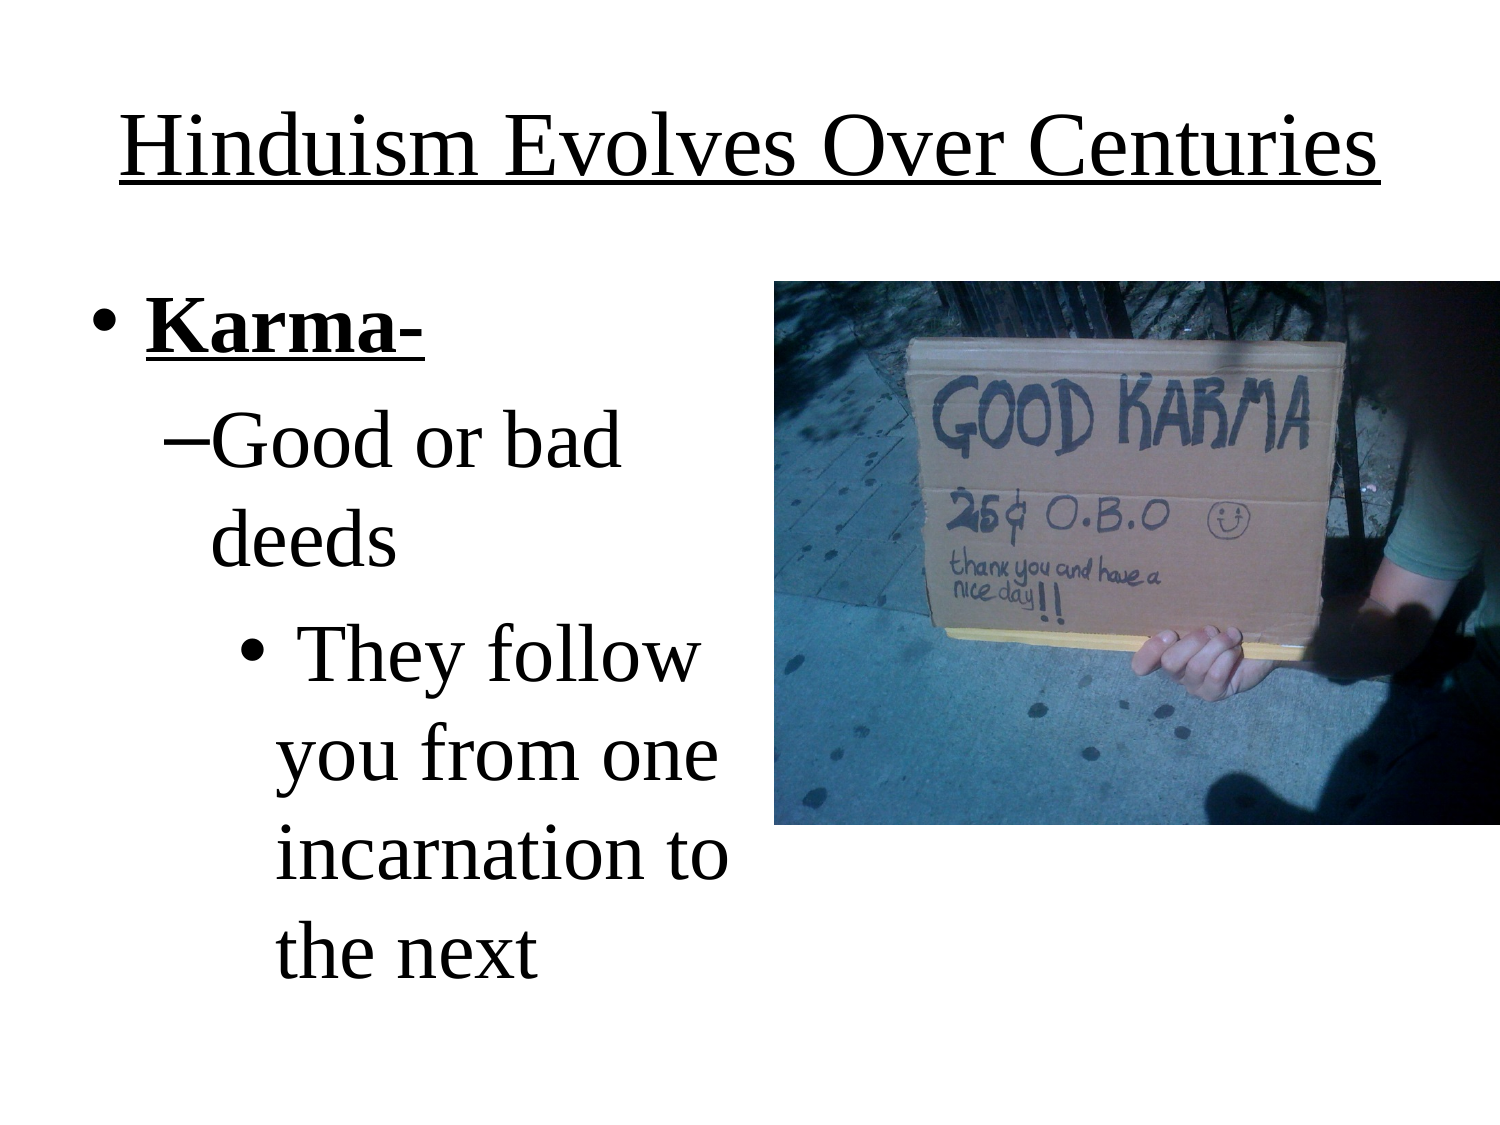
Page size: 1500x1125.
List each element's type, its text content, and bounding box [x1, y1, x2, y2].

list Karma- Good or bad deeds They follow you from one incarnation to the next [75, 262, 800, 1005]
title Hinduism Evolves Over Centuries [75, 45, 1425, 233]
picture [774, 280, 1500, 826]
